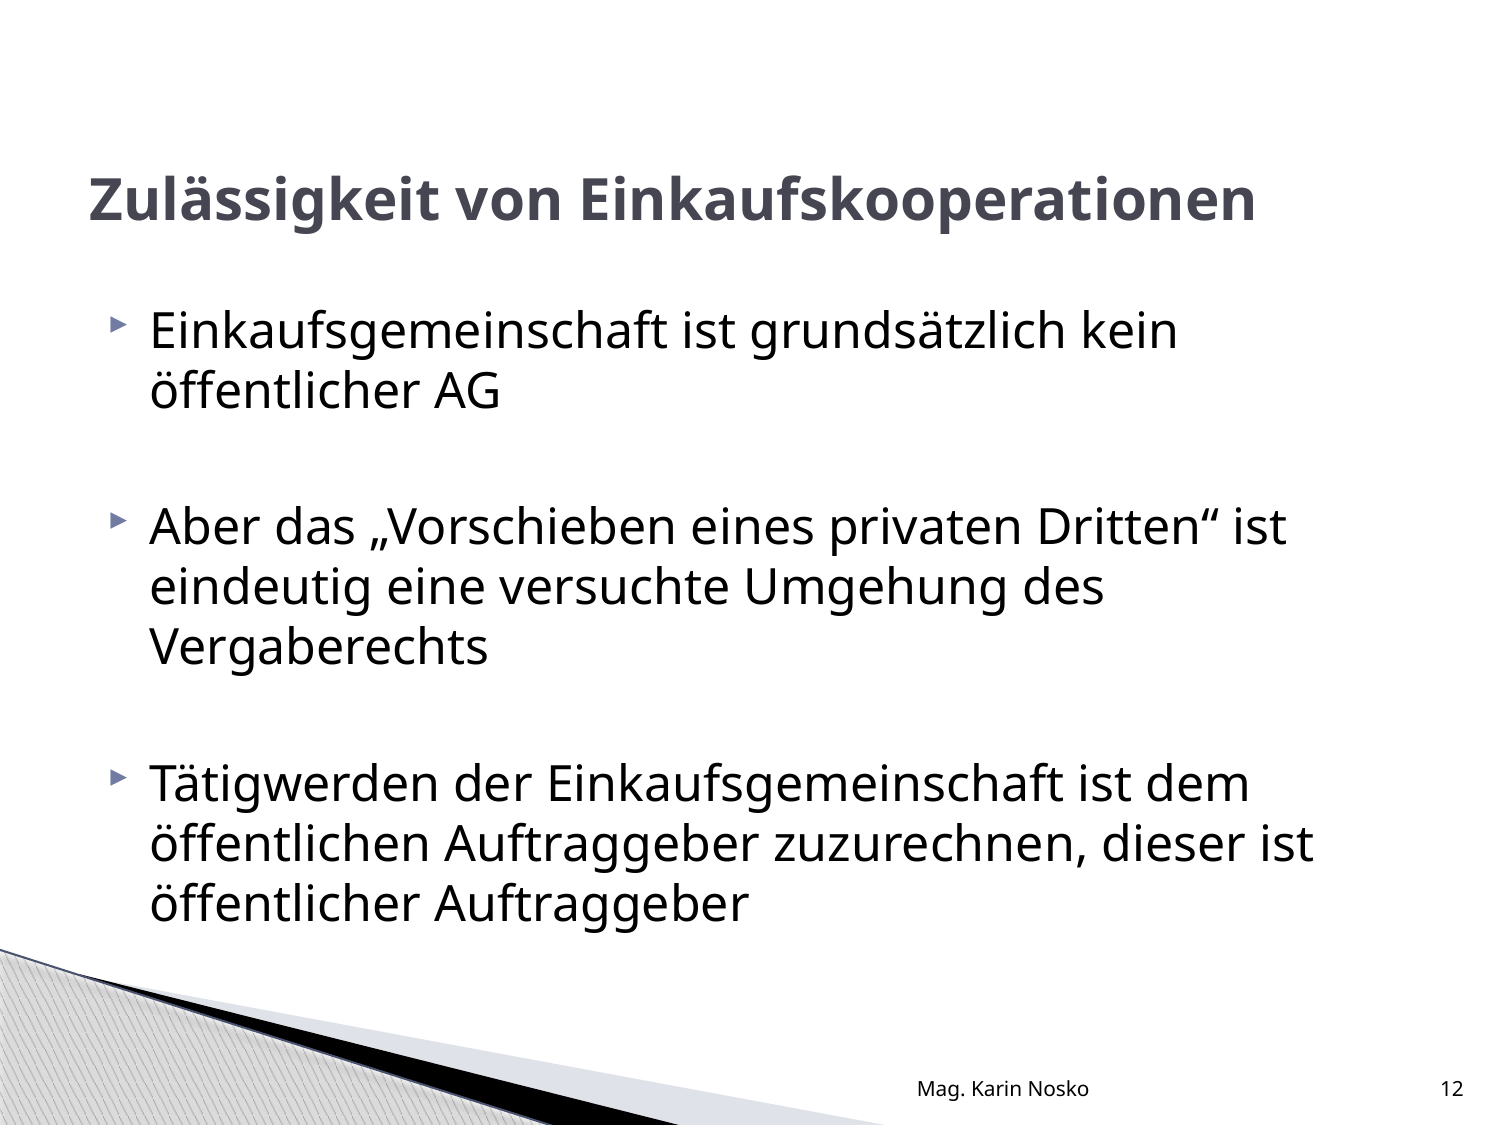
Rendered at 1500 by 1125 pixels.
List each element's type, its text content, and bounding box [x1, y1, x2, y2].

slide_number 12 [1418, 1051, 1479, 1112]
list Einkaufsgemeinschaft ist grundsätzlich kein öffentlicher AG Aber das „Vorschieben eines privaten Dritten“ ist eindeutig eine versuchte Umgehung des Vergaberechts Tätigwerden der Einkaufsgemeinschaft ist dem öffentlichen Auftraggeber zuzurechnen, dieser ist öffentlicher Auftraggeber [75, 290, 1425, 986]
title Zulässigkeit von Einkaufskooperationen [75, 103, 1425, 290]
footer Mag. Karin Nosko [718, 1051, 1105, 1112]
